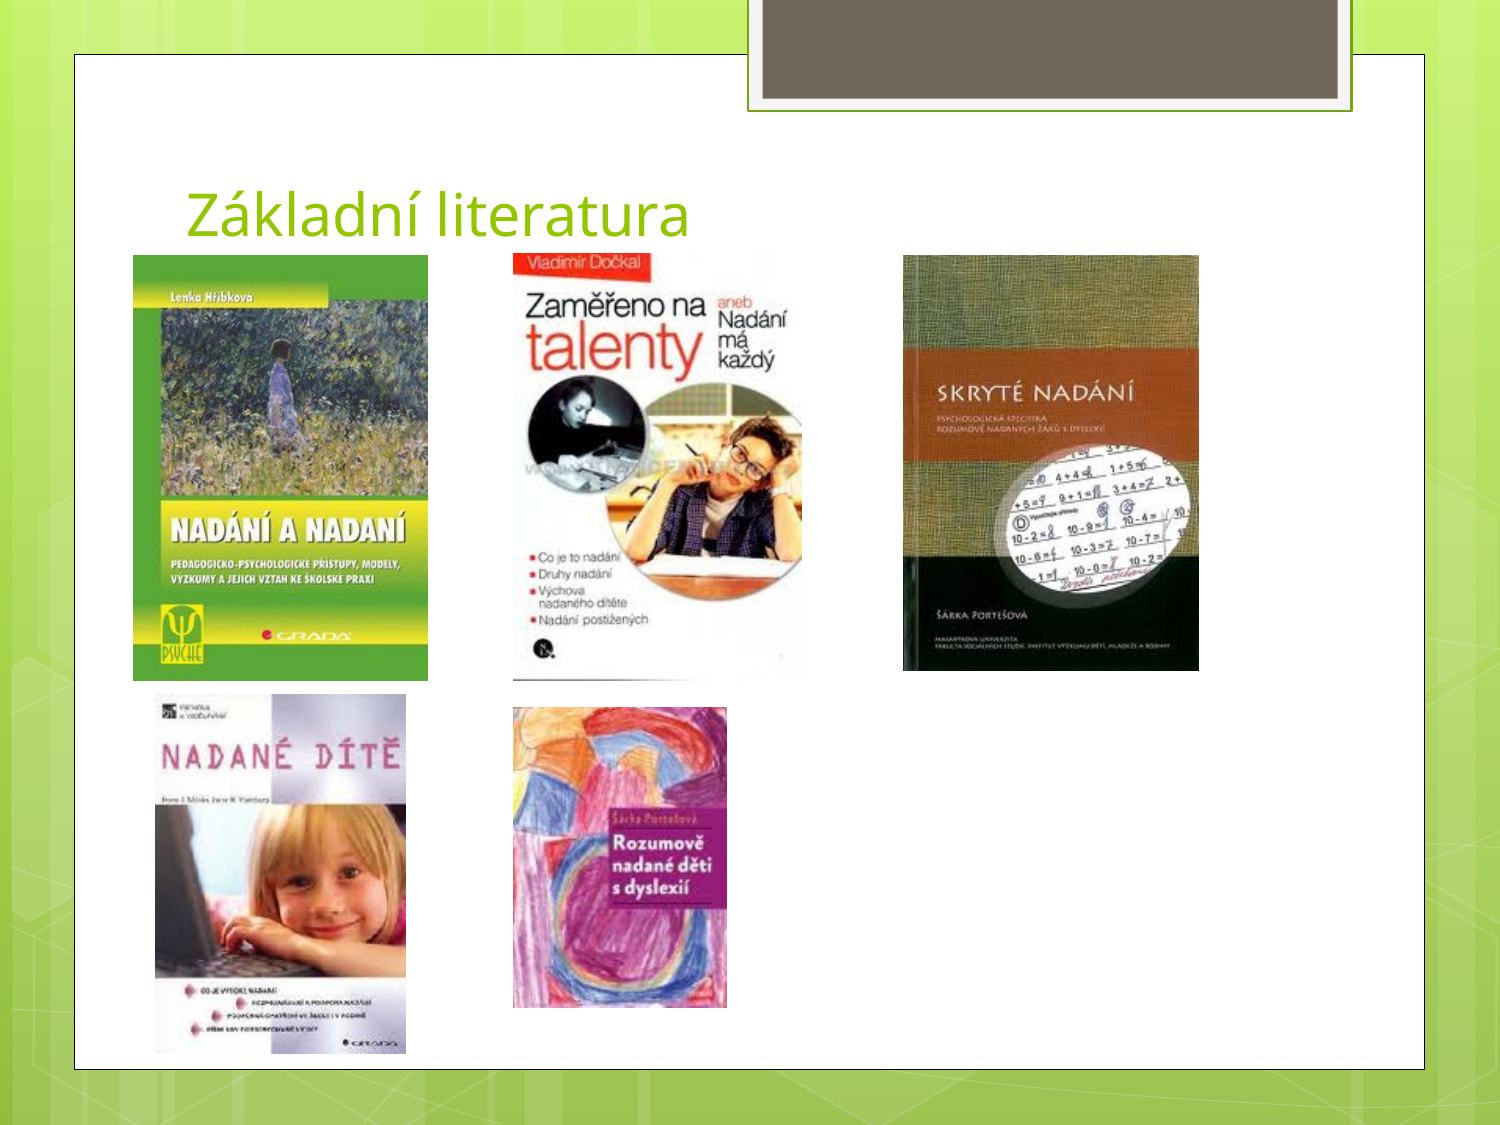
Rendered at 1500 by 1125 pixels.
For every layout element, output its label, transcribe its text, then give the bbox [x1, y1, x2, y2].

picture [513, 253, 802, 681]
picture [903, 255, 1200, 672]
picture [513, 707, 727, 1008]
picture [155, 694, 406, 1055]
picture [132, 255, 428, 681]
title Základní literatura [171, 168, 1324, 256]
